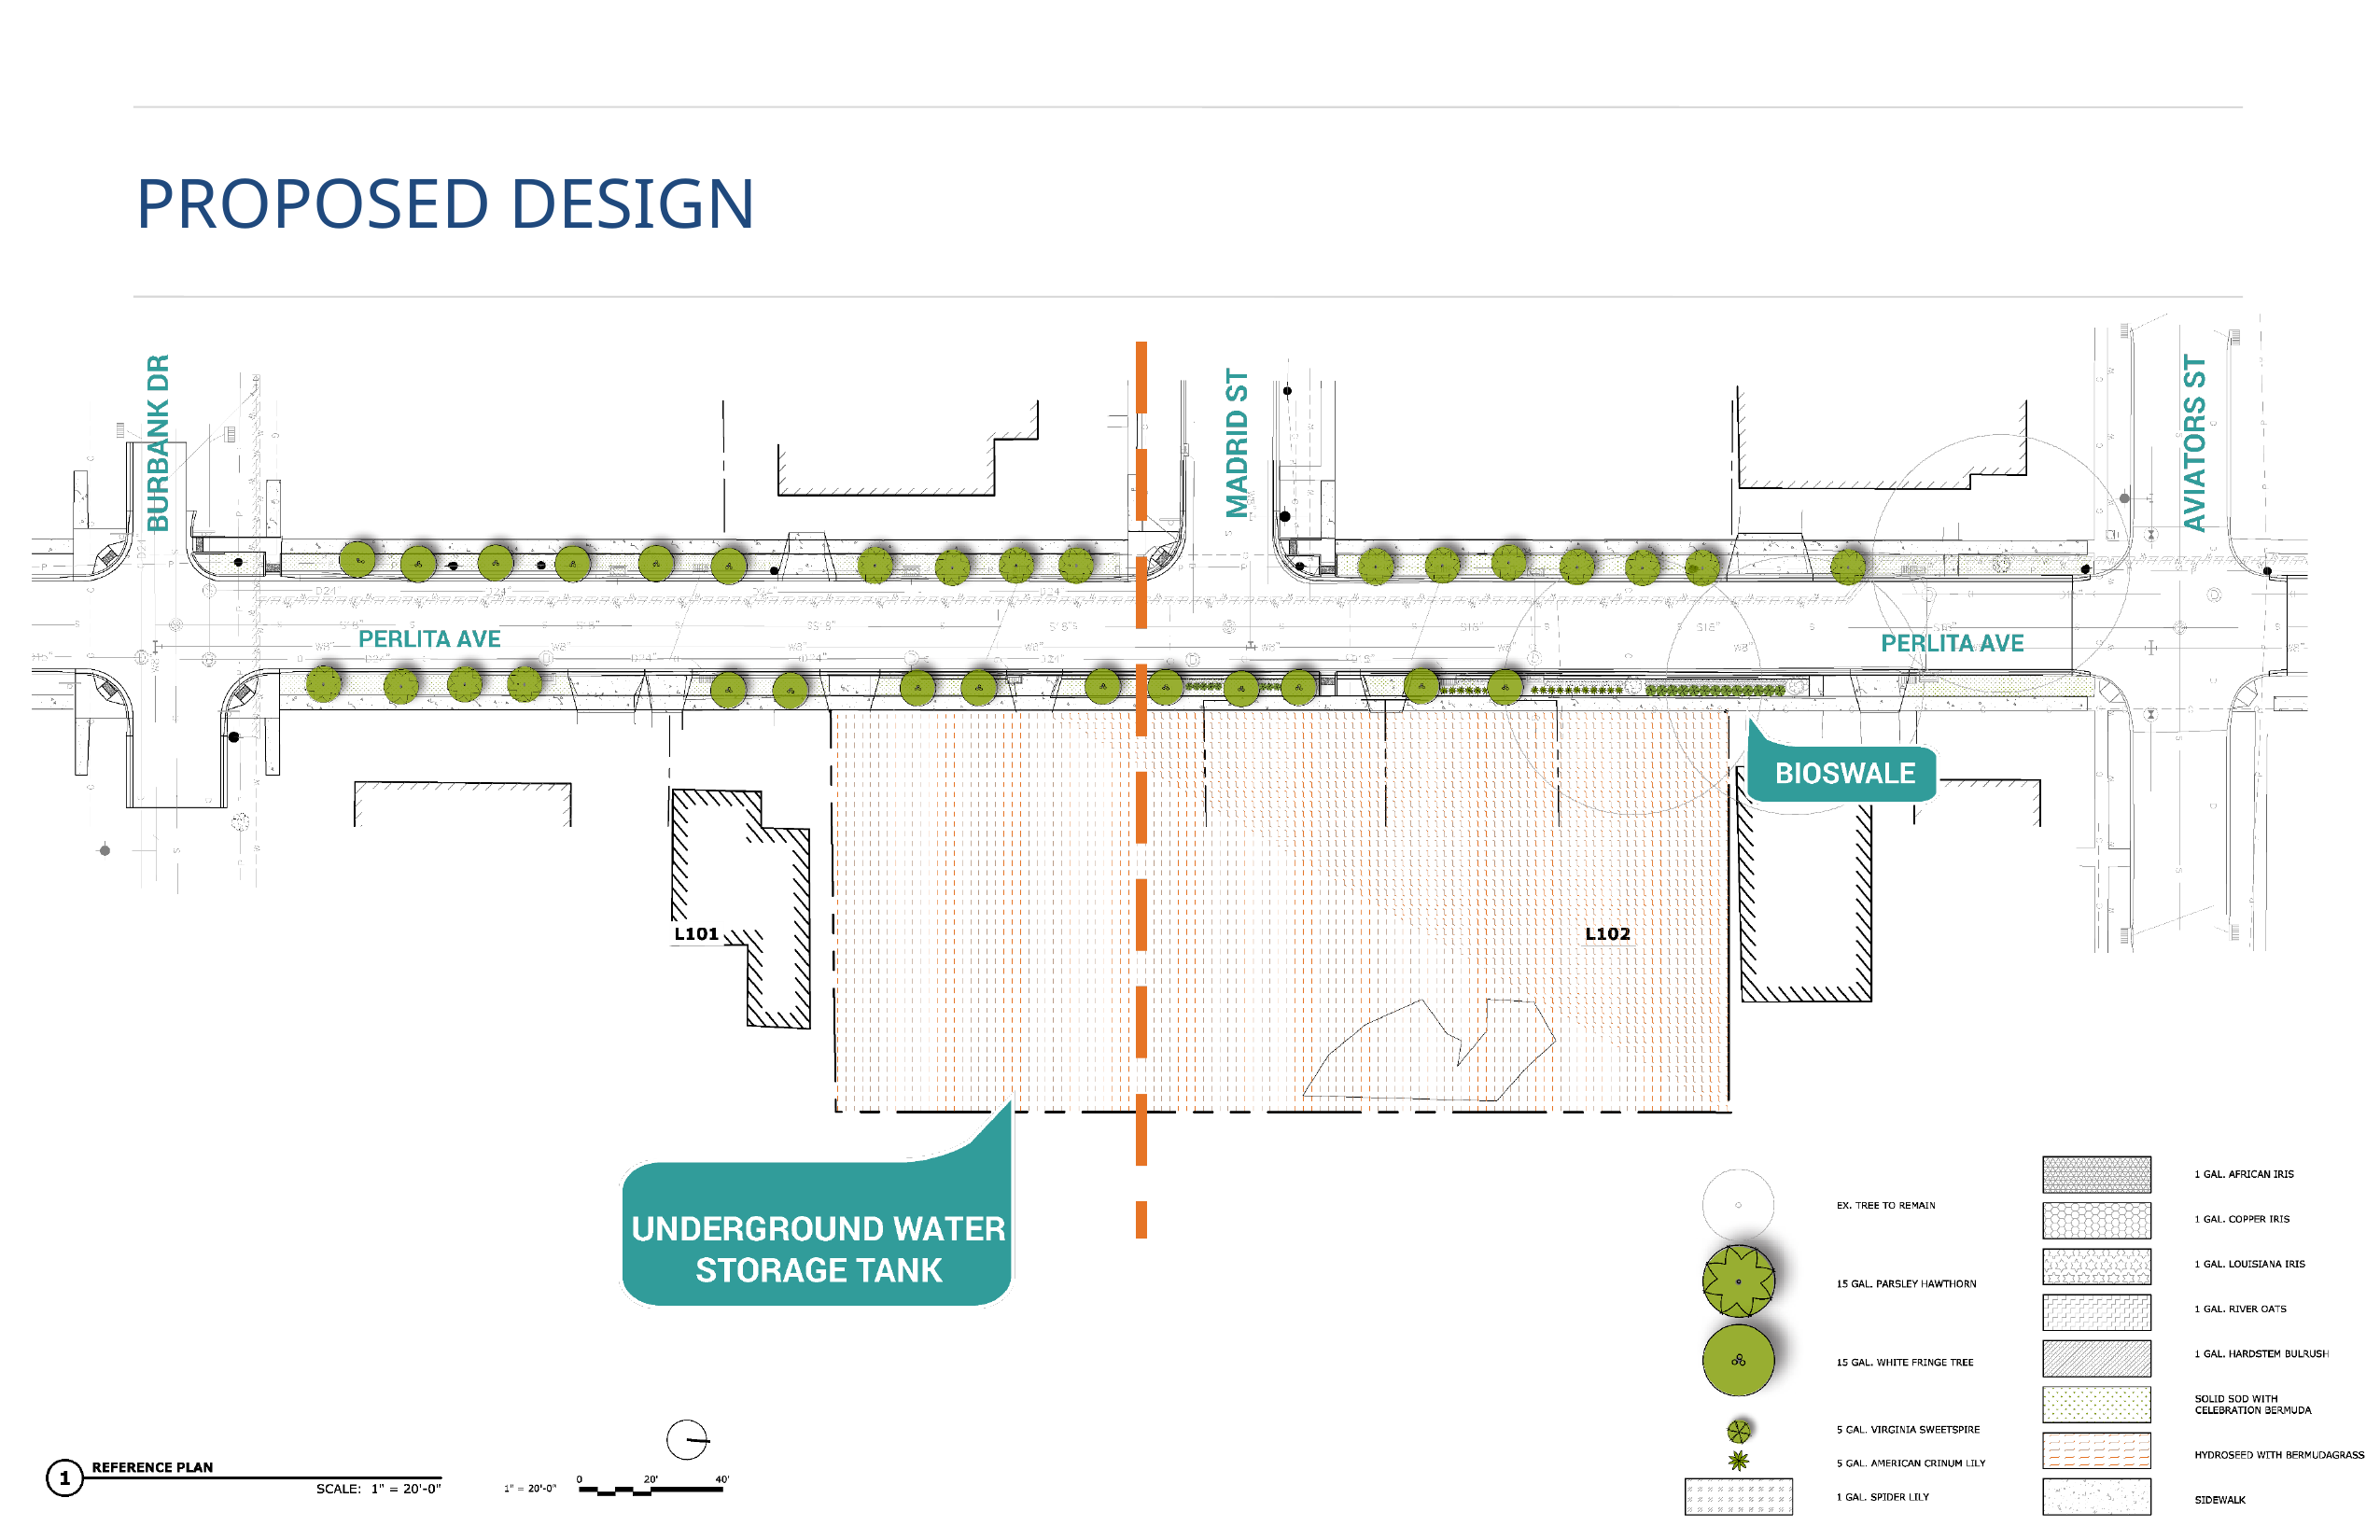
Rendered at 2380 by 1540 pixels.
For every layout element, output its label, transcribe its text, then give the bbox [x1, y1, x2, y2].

title PROPOSED DESIGN [134, 105, 2246, 297]
picture [0, 314, 2376, 1540]
